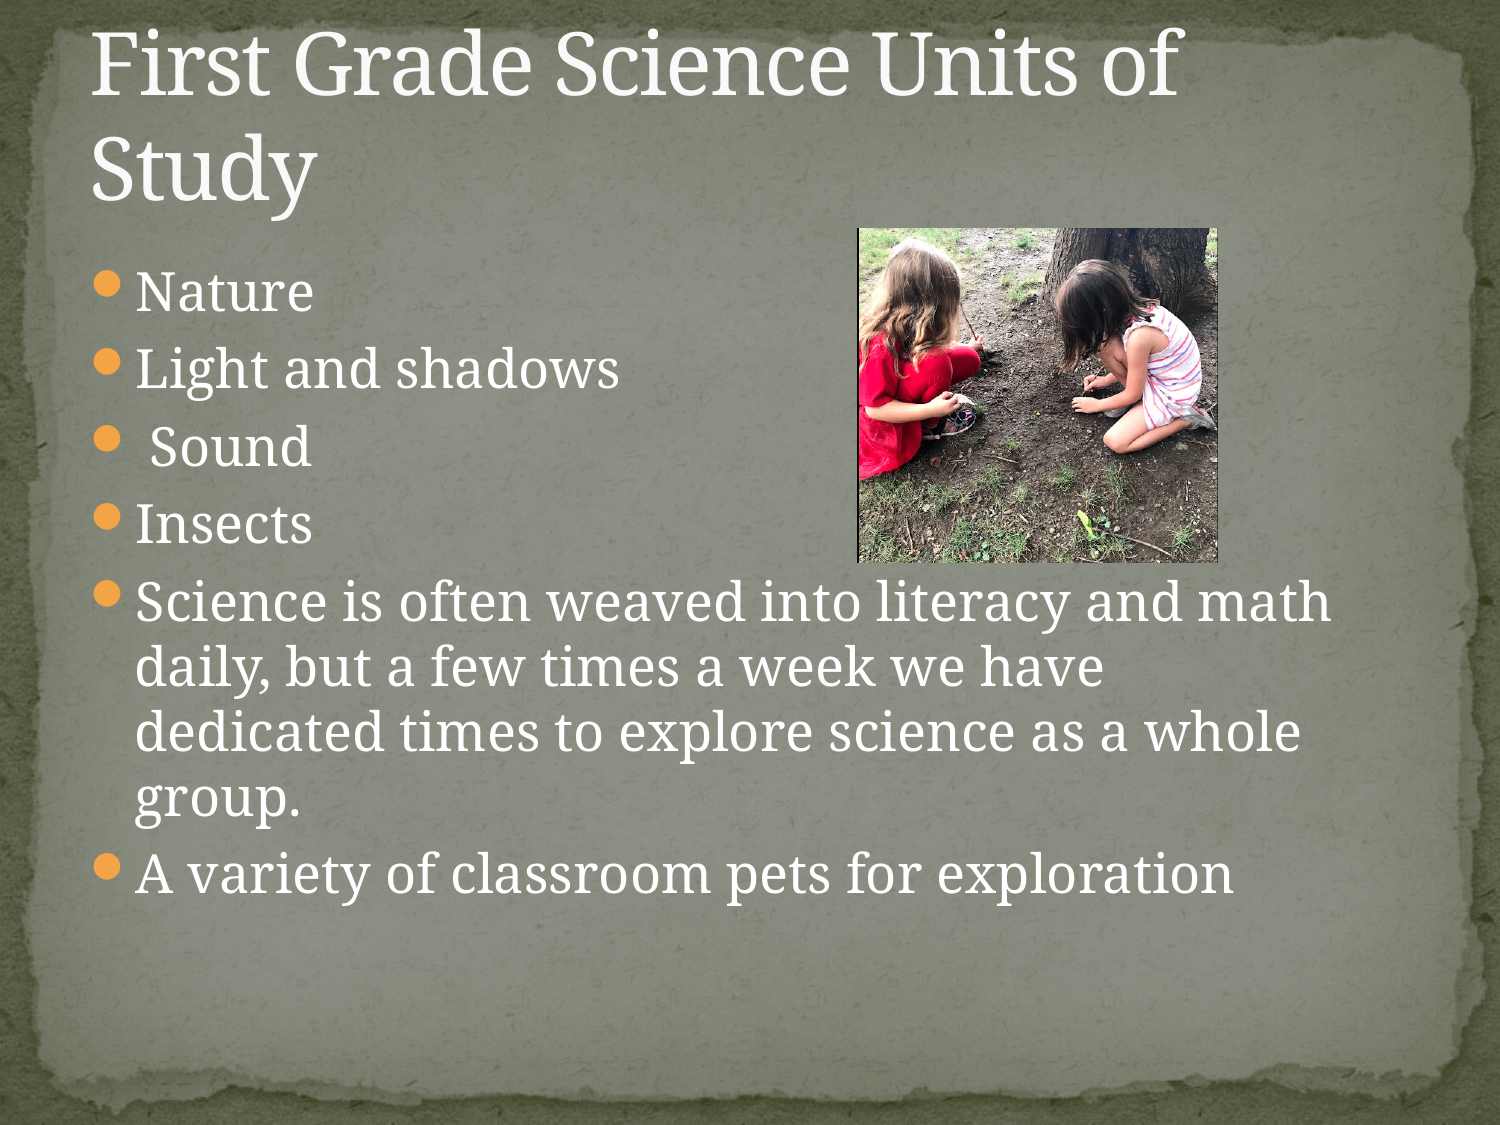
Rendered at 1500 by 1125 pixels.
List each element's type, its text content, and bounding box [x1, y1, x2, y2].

list Nature Light and shadows Sound Insects Science is often weaved into literacy and math daily, but a few times a week we have dedicated times to explore science as a whole group. A variety of classroom pets for exploration [75, 249, 1384, 887]
picture [857, 228, 1218, 563]
title First Grade Science Units of Study [74, 24, 1425, 225]
